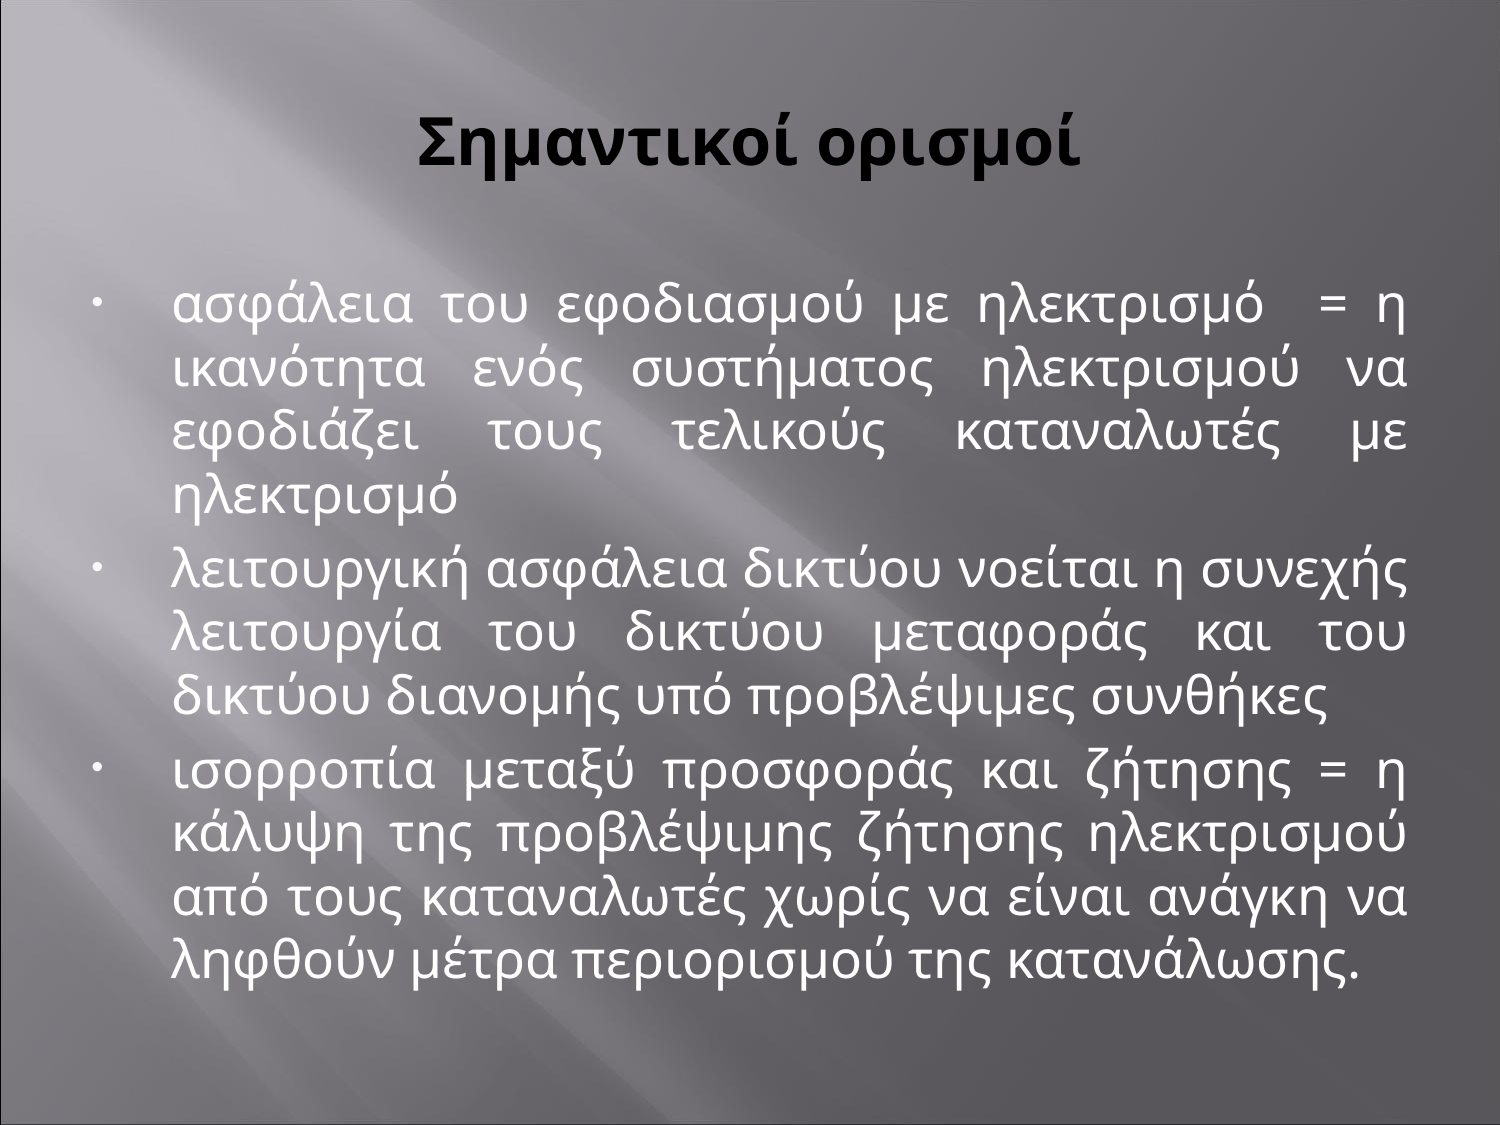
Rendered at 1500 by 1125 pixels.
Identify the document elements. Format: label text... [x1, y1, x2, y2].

list ασφάλεια του εφοδιασμού με ηλεκτρισμό = η ικανότητα ενός συστήματος ηλεκτρισμού να εφοδιάζει τους τελικούς καταναλωτές με ηλεκτρισμό λειτουργική ασφάλεια δικτύου νοείται η συνεχής λειτουργία του δικτύου μεταφοράς και του δικτύου διανομής υπό προβλέψιμες συνθήκες ισορροπία μεταξύ προσφοράς και ζήτησης = η κάλυψη της προβλέψιμης ζήτησης ηλεκτρισμού από τους καταναλωτές χωρίς να είναι ανάγκη να ληφθούν μέτρα περιορισμού της κατανάλωσης. [75, 262, 1425, 1035]
picture [0, 0, 1500, 1125]
title Σημαντικοί ορισμοί [75, 45, 1425, 233]
